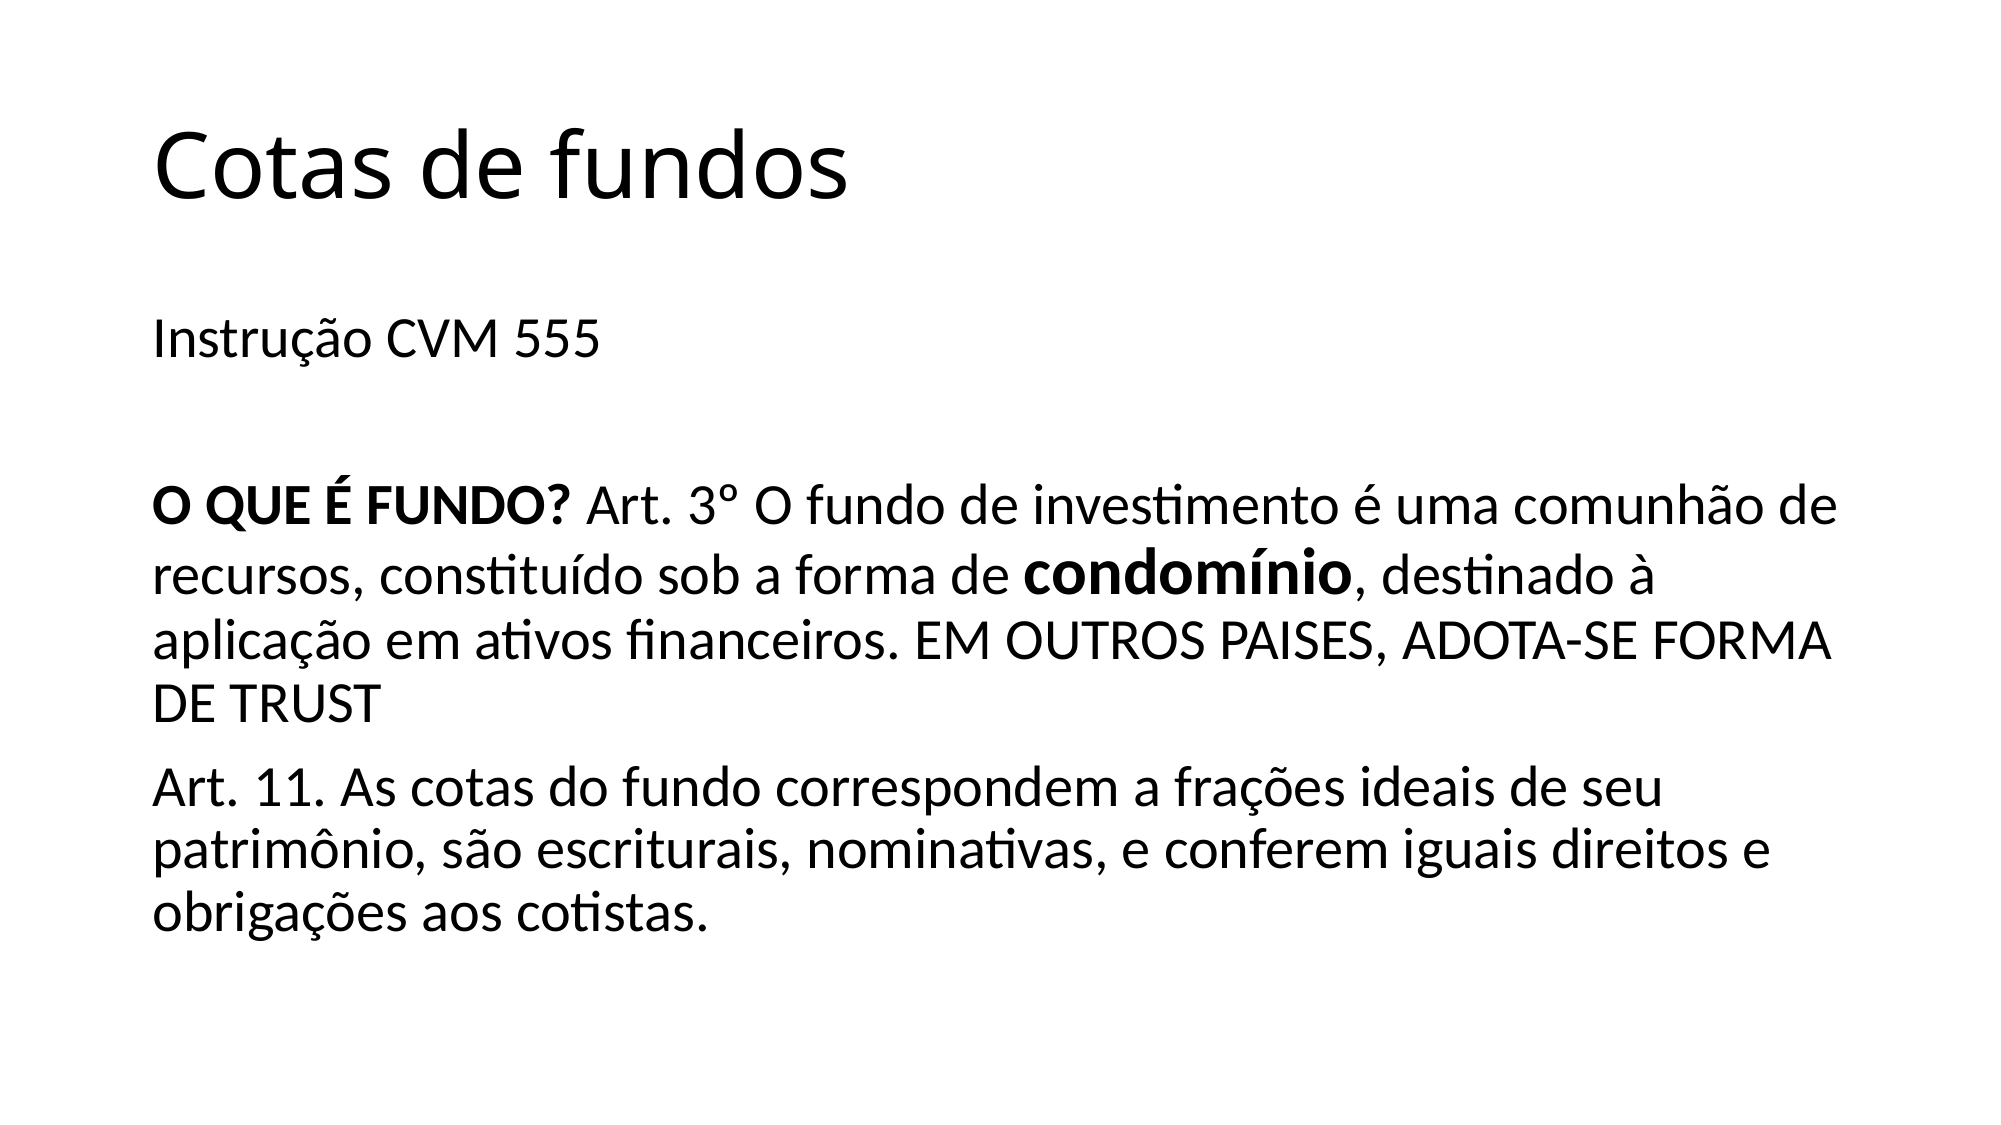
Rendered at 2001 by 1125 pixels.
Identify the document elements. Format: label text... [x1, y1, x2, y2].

title Cotas de fundos [137, 59, 1863, 278]
list Instrução CVM 555 O QUE É FUNDO? Art. 3º O fundo de investimento é uma comunhão de recursos, constituído sob a forma de condomínio, destinado à aplicação em ativos financeiros. EM OUTROS PAISES, ADOTA-SE FORMA DE TRUST Art. 11. As cotas do fundo correspondem a frações ideais de seu patrimônio, são escriturais, nominativas, e conferem iguais direitos e obrigações aos cotistas. [137, 299, 1863, 1014]
